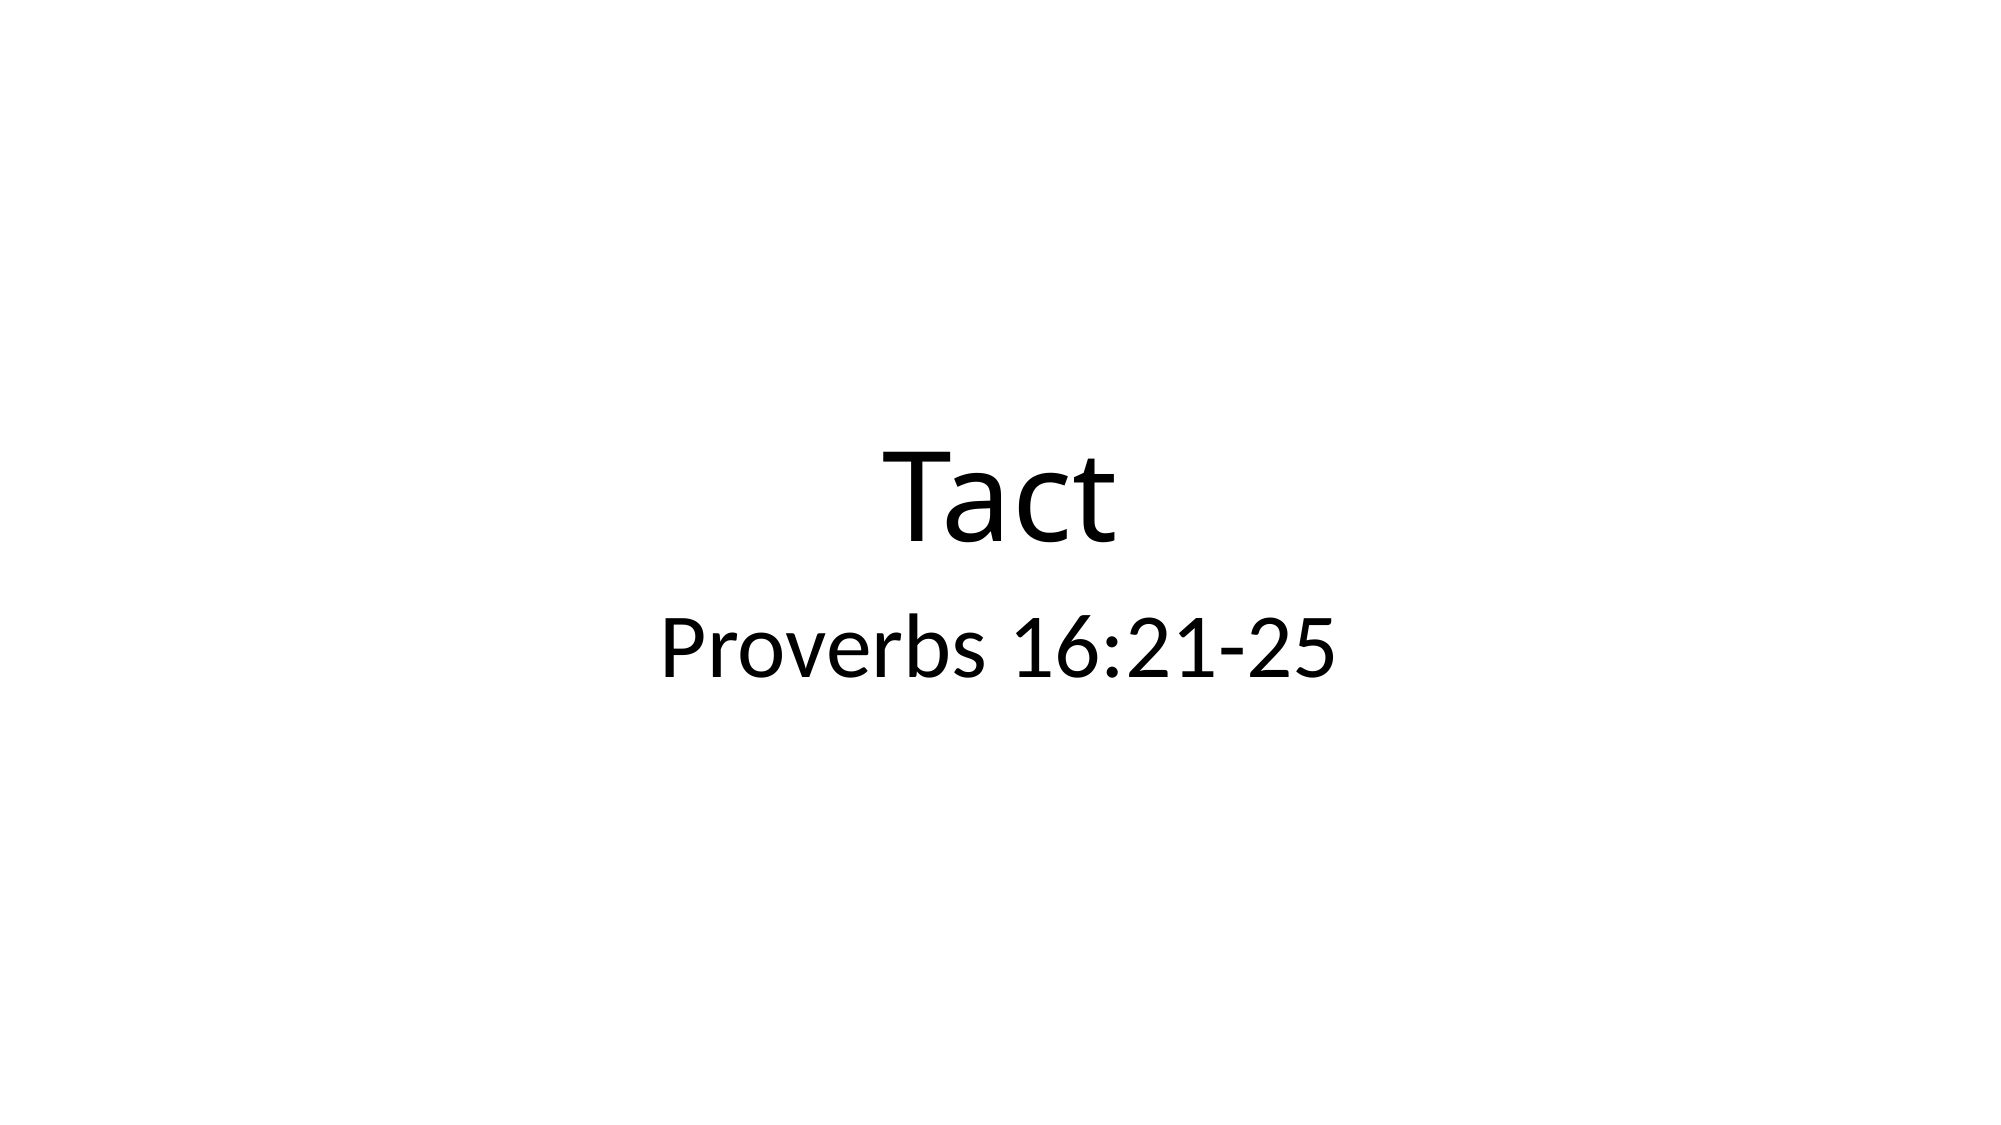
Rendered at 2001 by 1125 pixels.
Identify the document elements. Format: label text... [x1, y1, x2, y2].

title Tact [249, 184, 1750, 576]
subtitle Proverbs 16:21-25 [249, 590, 1750, 863]
